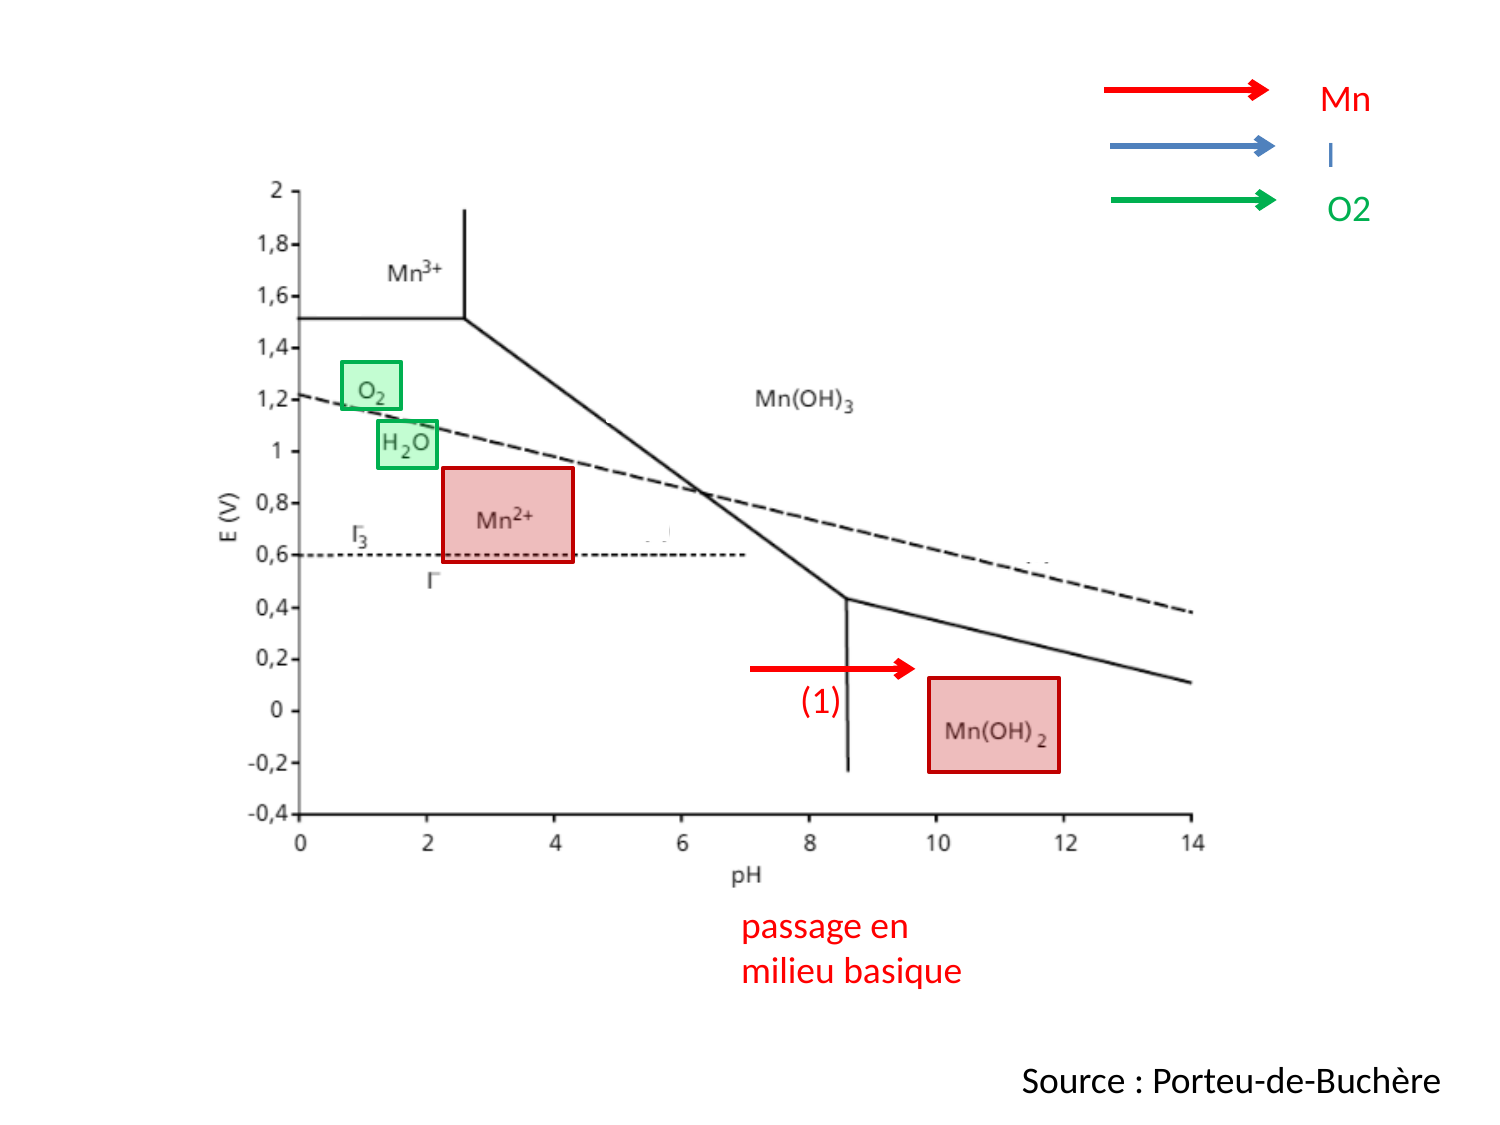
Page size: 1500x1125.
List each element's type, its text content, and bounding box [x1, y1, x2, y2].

text_box I [1311, 122, 1418, 183]
text_box Source : Porteu-de-Buchère [1007, 1048, 1492, 1108]
picture [182, 148, 1270, 908]
text_box Mn [1305, 66, 1412, 127]
text_box passage en milieu basique [726, 916, 1010, 998]
text_box O2 [1312, 176, 1419, 236]
